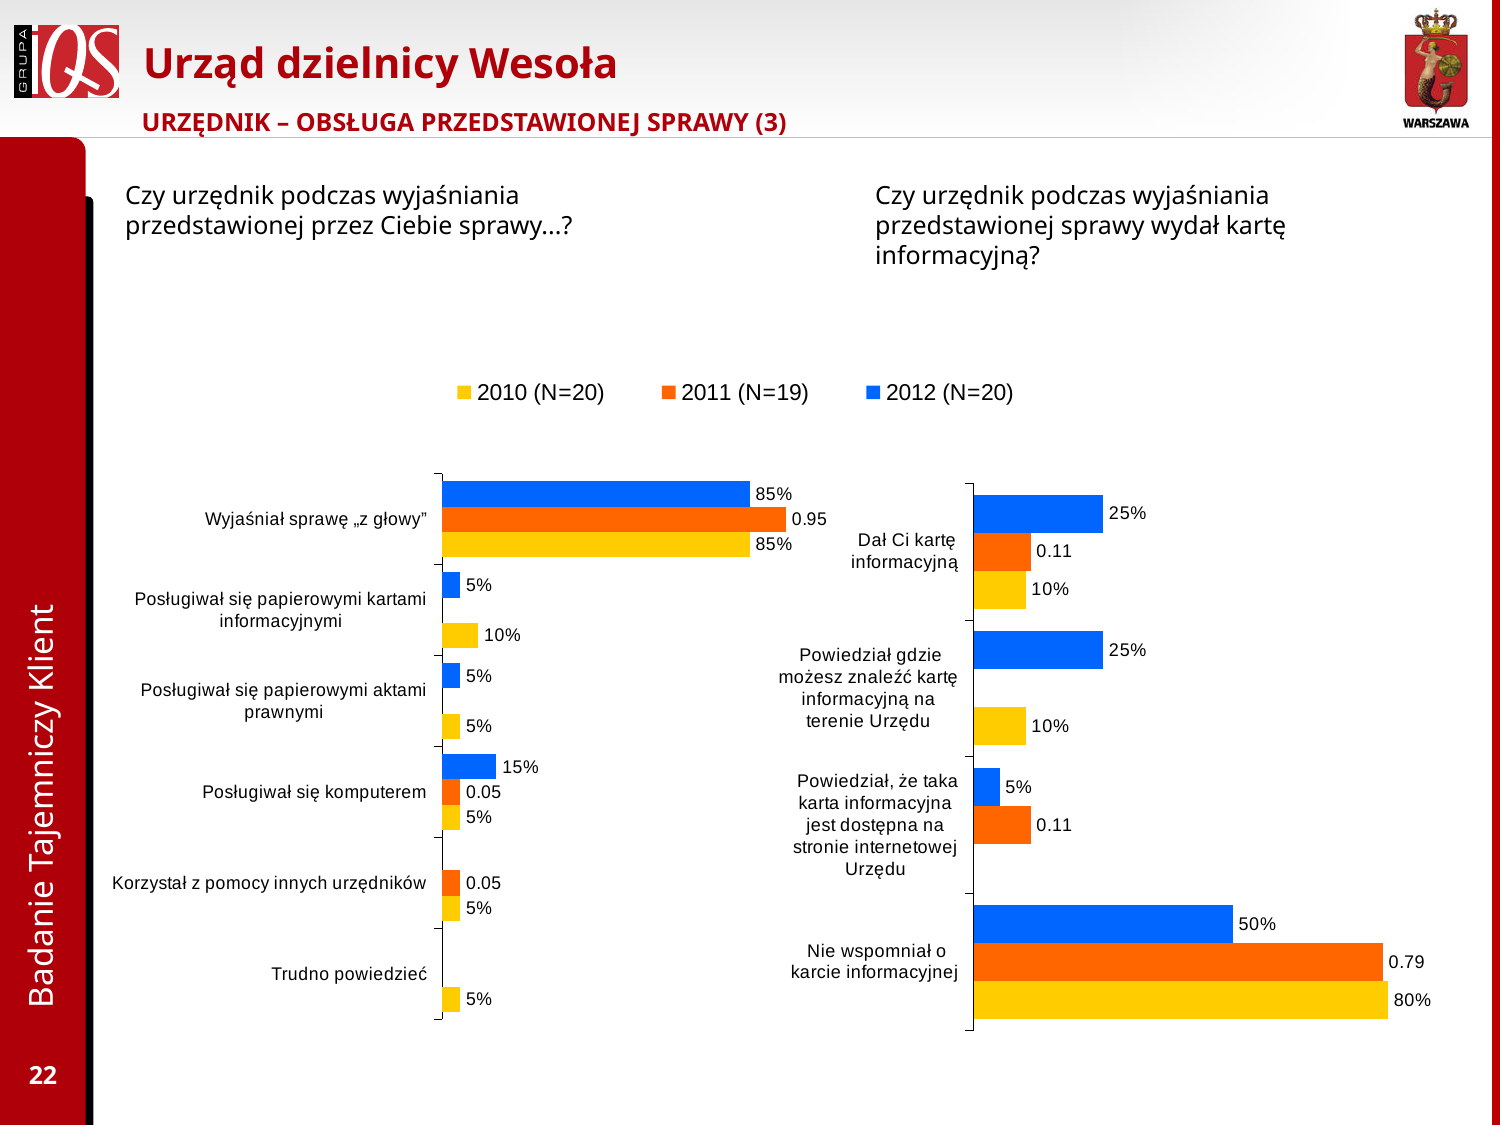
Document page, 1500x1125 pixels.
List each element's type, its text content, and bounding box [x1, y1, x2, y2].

title Urząd dzielnicy Wesoła [128, 6, 1294, 117]
picture [0, 0, 1492, 138]
text_box Czy urzędnik podczas wyjaśniania przedstawionej przez Ciebie sprawy...? [110, 172, 653, 248]
text_box URZĘDNIK – OBSŁUGA PRZEDSTAWIONEJ SPRAWY (3) [112, 98, 690, 149]
slide_number 22 [0, 1046, 87, 1107]
text_box Czy urzędnik podczas wyjaśniania przedstawionej sprawy wydał kartę informacyjną? [860, 172, 1465, 278]
footer Badanie Tajemniczy Klient [1, 158, 78, 1024]
chart [111, 353, 1492, 1031]
